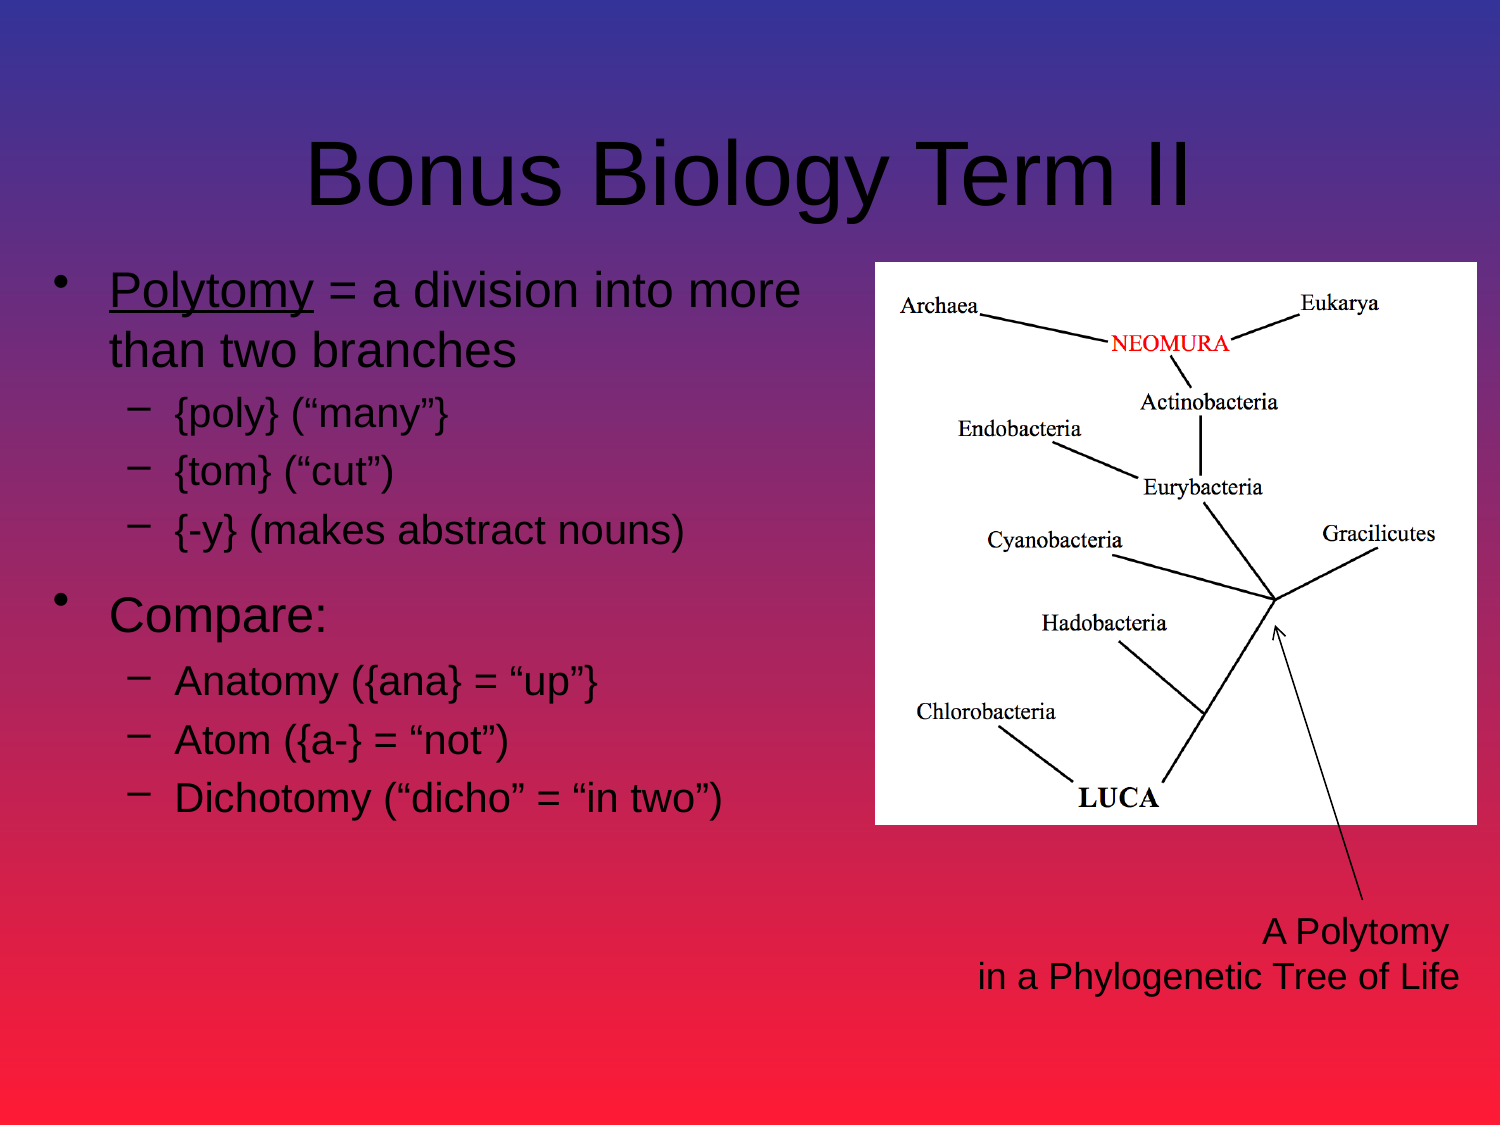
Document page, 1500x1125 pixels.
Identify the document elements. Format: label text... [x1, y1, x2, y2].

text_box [1181, 718, 1457, 807]
picture [874, 262, 1477, 826]
list Polytomy = a division into more than two branches {poly} (“many”} {tom} (“cut”) {-y} (makes abstract nouns) Compare: Anatomy ({ana} = “up”} Atom ({a-} = “not”) Dichotomy (“dicho” = “in two”) [37, 249, 876, 1051]
title Bonus Biology Term II [112, 99, 1388, 238]
text_box A Polytomy in a Phylogenetic Tree of Life [887, 899, 1475, 1005]
